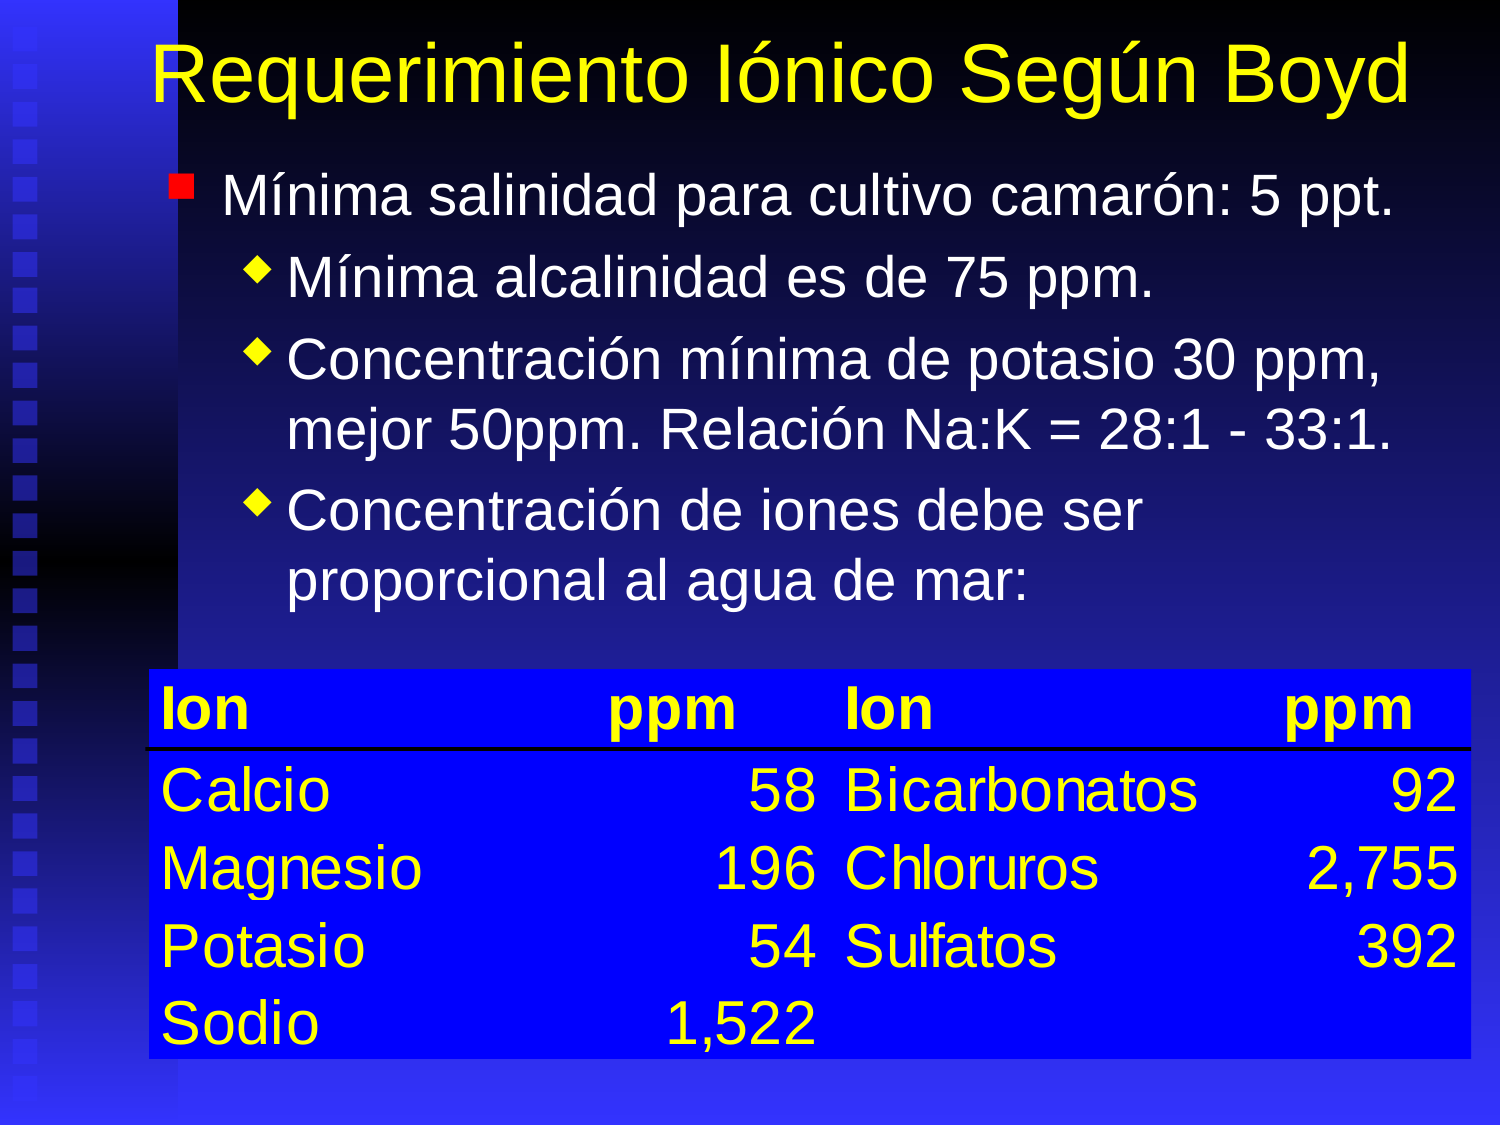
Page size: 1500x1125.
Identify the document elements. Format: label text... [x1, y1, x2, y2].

list Mínima salinidad para cultivo camarón: 5 ppt. Mínima alcalinidad es de 75 ppm. Concentración mínima de potasio 30 ppm, mejor 50ppm. Relación Na:K = 28:1 - 33:1. Concentración de iones debe ser proporcional al agua de mar: [149, 149, 1426, 664]
title Requerimiento Iónico Según Boyd [99, 0, 1463, 163]
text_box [145, 665, 1476, 1063]
